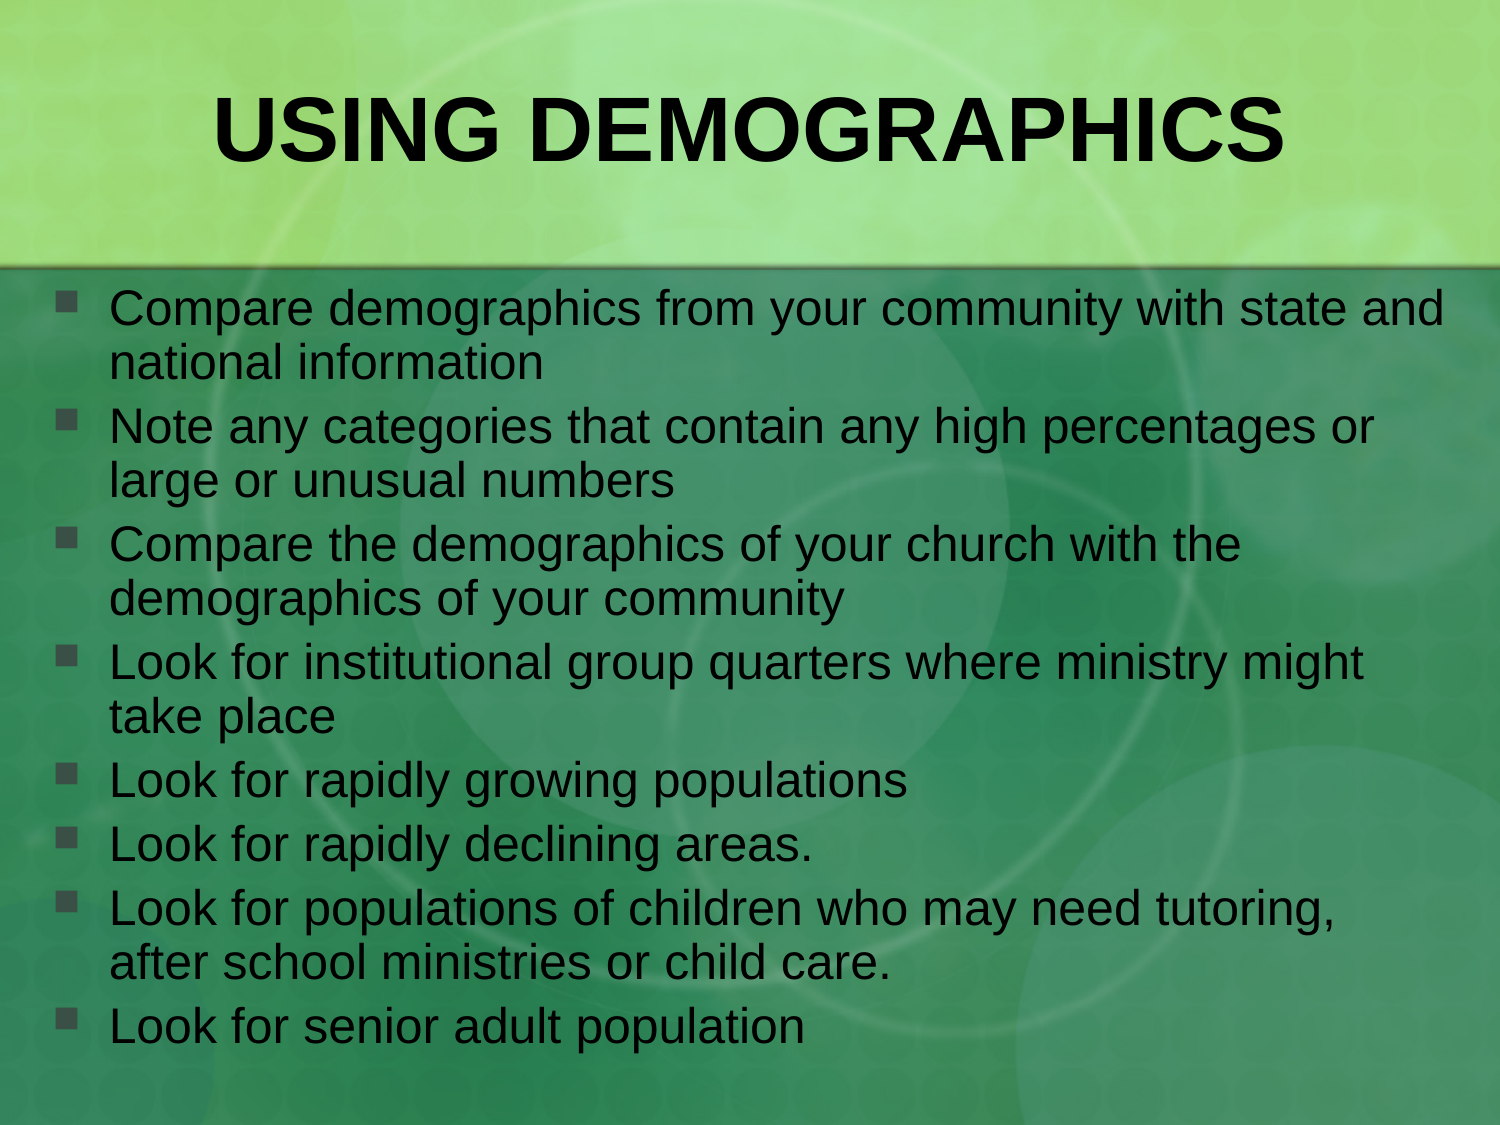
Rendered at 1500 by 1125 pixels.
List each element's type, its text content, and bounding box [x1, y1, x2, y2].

list Compare demographics from your community with state and national information Note any categories that contain any high percentages or large or unusual numbers Compare the demographics of your church with the demographics of your community Look for institutional group quarters where ministry might take place Look for rapidly growing populations Look for rapidly declining areas. Look for populations of children who may need tutoring, after school ministries or child care. Look for senior adult population [37, 274, 1463, 1101]
title USING DEMOGRAPHICS [37, 24, 1463, 226]
picture [0, 0, 1500, 1125]
